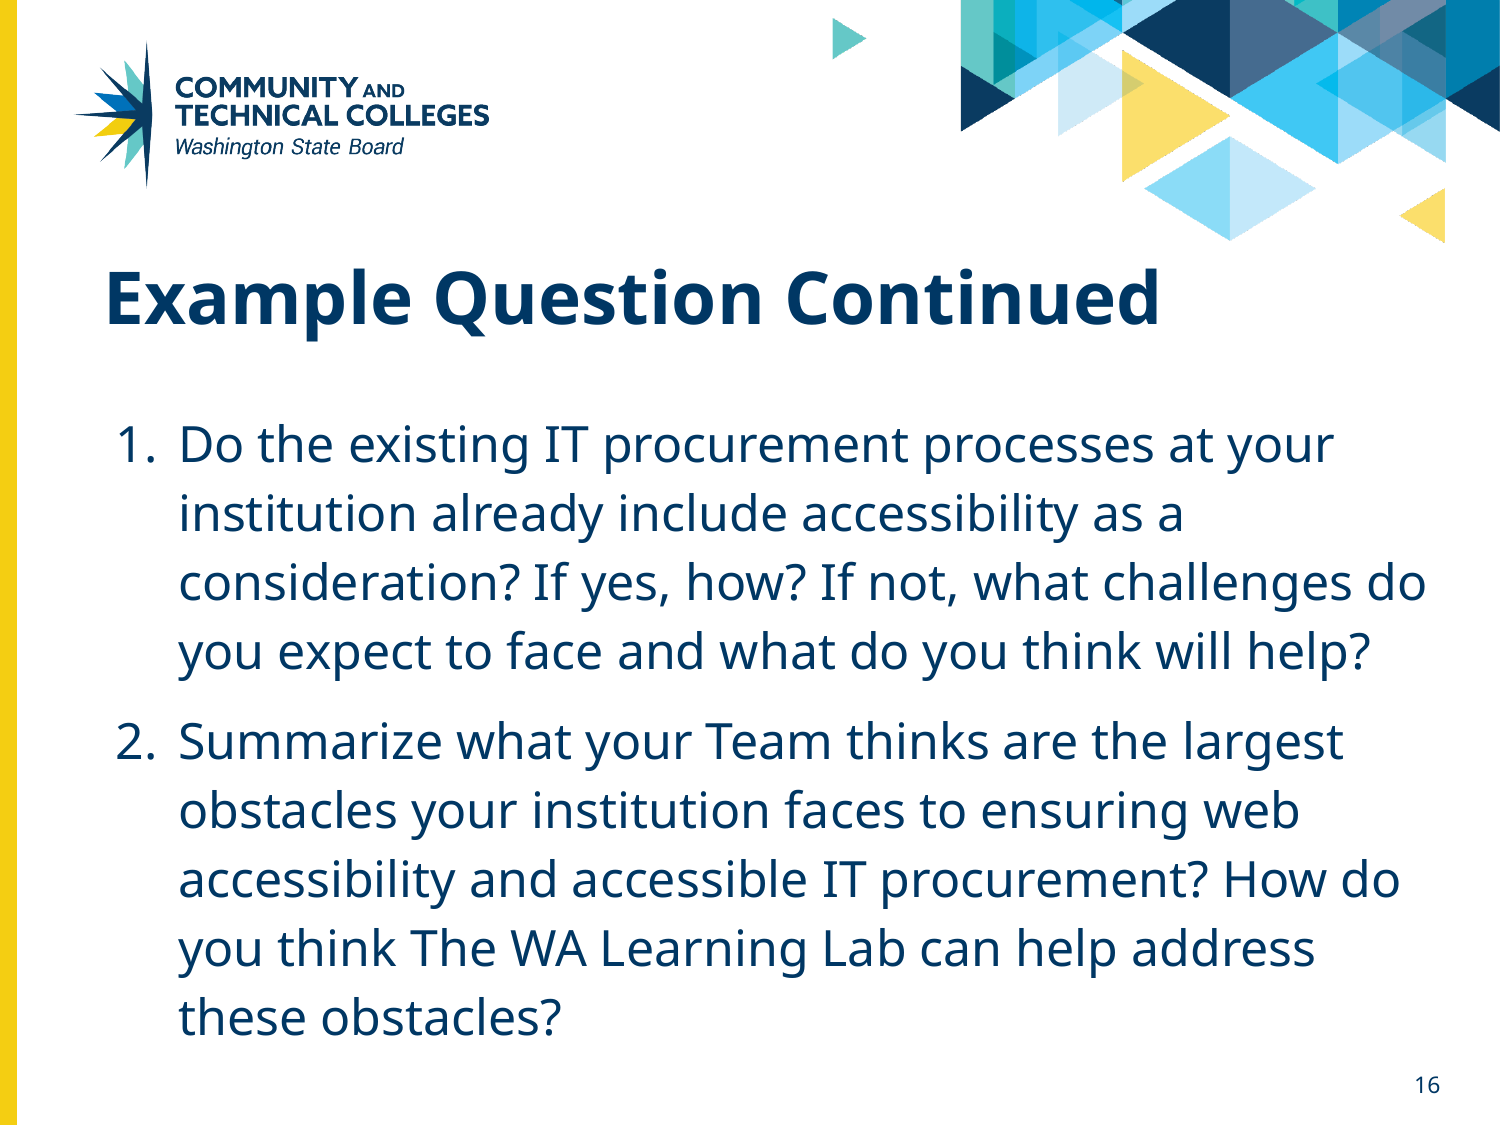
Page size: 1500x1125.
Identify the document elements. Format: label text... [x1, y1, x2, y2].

picture [832, 0, 1500, 243]
slide_number 16 [1378, 1063, 1456, 1103]
list Do the existing IT procurement processes at your institution already include accessibility as a consideration? If yes, how? If not, what challenges do you expect to face and what do you think will help? Summarize what your Team thinks are the largest obstacles your institution faces to ensuring web accessibility and accessible IT procurement? How do you think The WA Learning Lab can help address these obstacles? [88, 396, 1456, 1053]
title Example Question Continued [88, 254, 1456, 385]
picture [17, 25, 557, 228]
